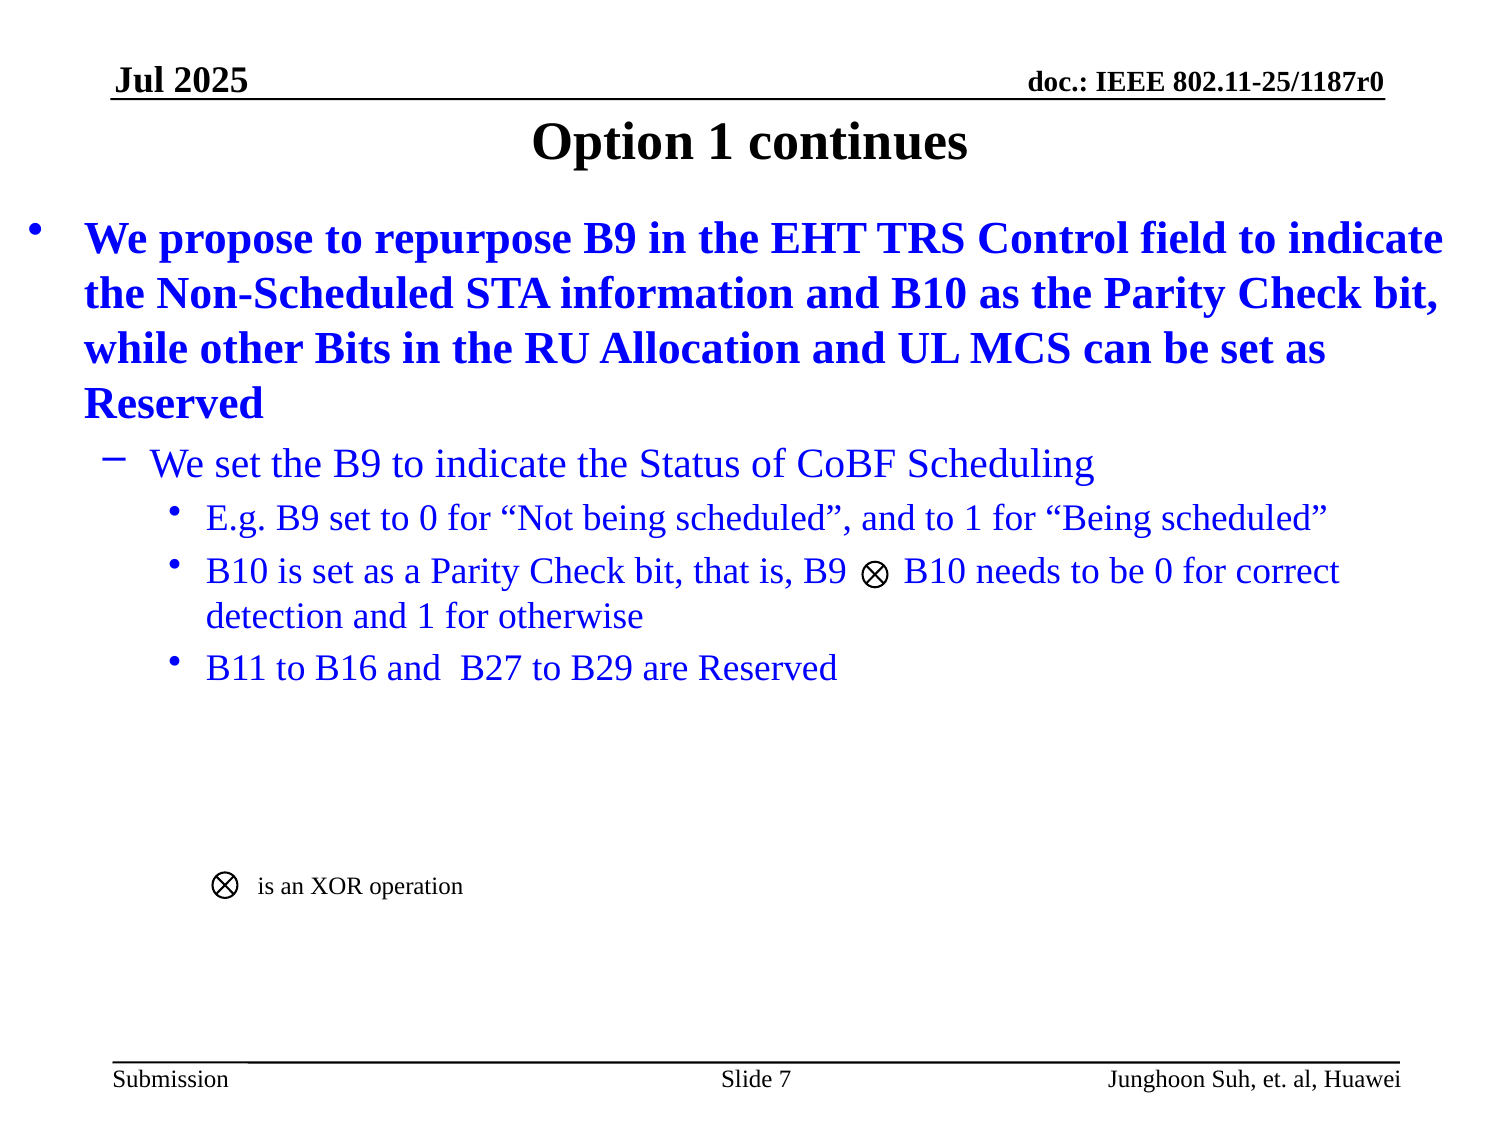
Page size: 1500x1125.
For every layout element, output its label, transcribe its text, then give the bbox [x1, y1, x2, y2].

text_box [212, 862, 481, 909]
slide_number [114, 54, 265, 101]
slide_number Slide 7 [712, 1061, 800, 1093]
text_box [862, 561, 888, 588]
footer Junghoon Suh, et. al, Huawei [1104, 1061, 1402, 1093]
title Option 1 continues [112, 99, 1388, 175]
list We propose to repurpose B9 in the EHT TRS Control field to indicate the Non-Scheduled STA information and B10 as the Parity Check bit, while other Bits in the RU Allocation and UL MCS can be set as Reserved We set the B9 to indicate the Status of CoBF Scheduling E.g. B9 set to 0 for “Not being scheduled”, and to 1 for “Being scheduled” B10 is set as a Parity Check bit, that is, B9 B10 needs to be 0 for correct detection and 1 for otherwise B11 to B16 and B27 to B29 are Reserved [12, 200, 1475, 1050]
